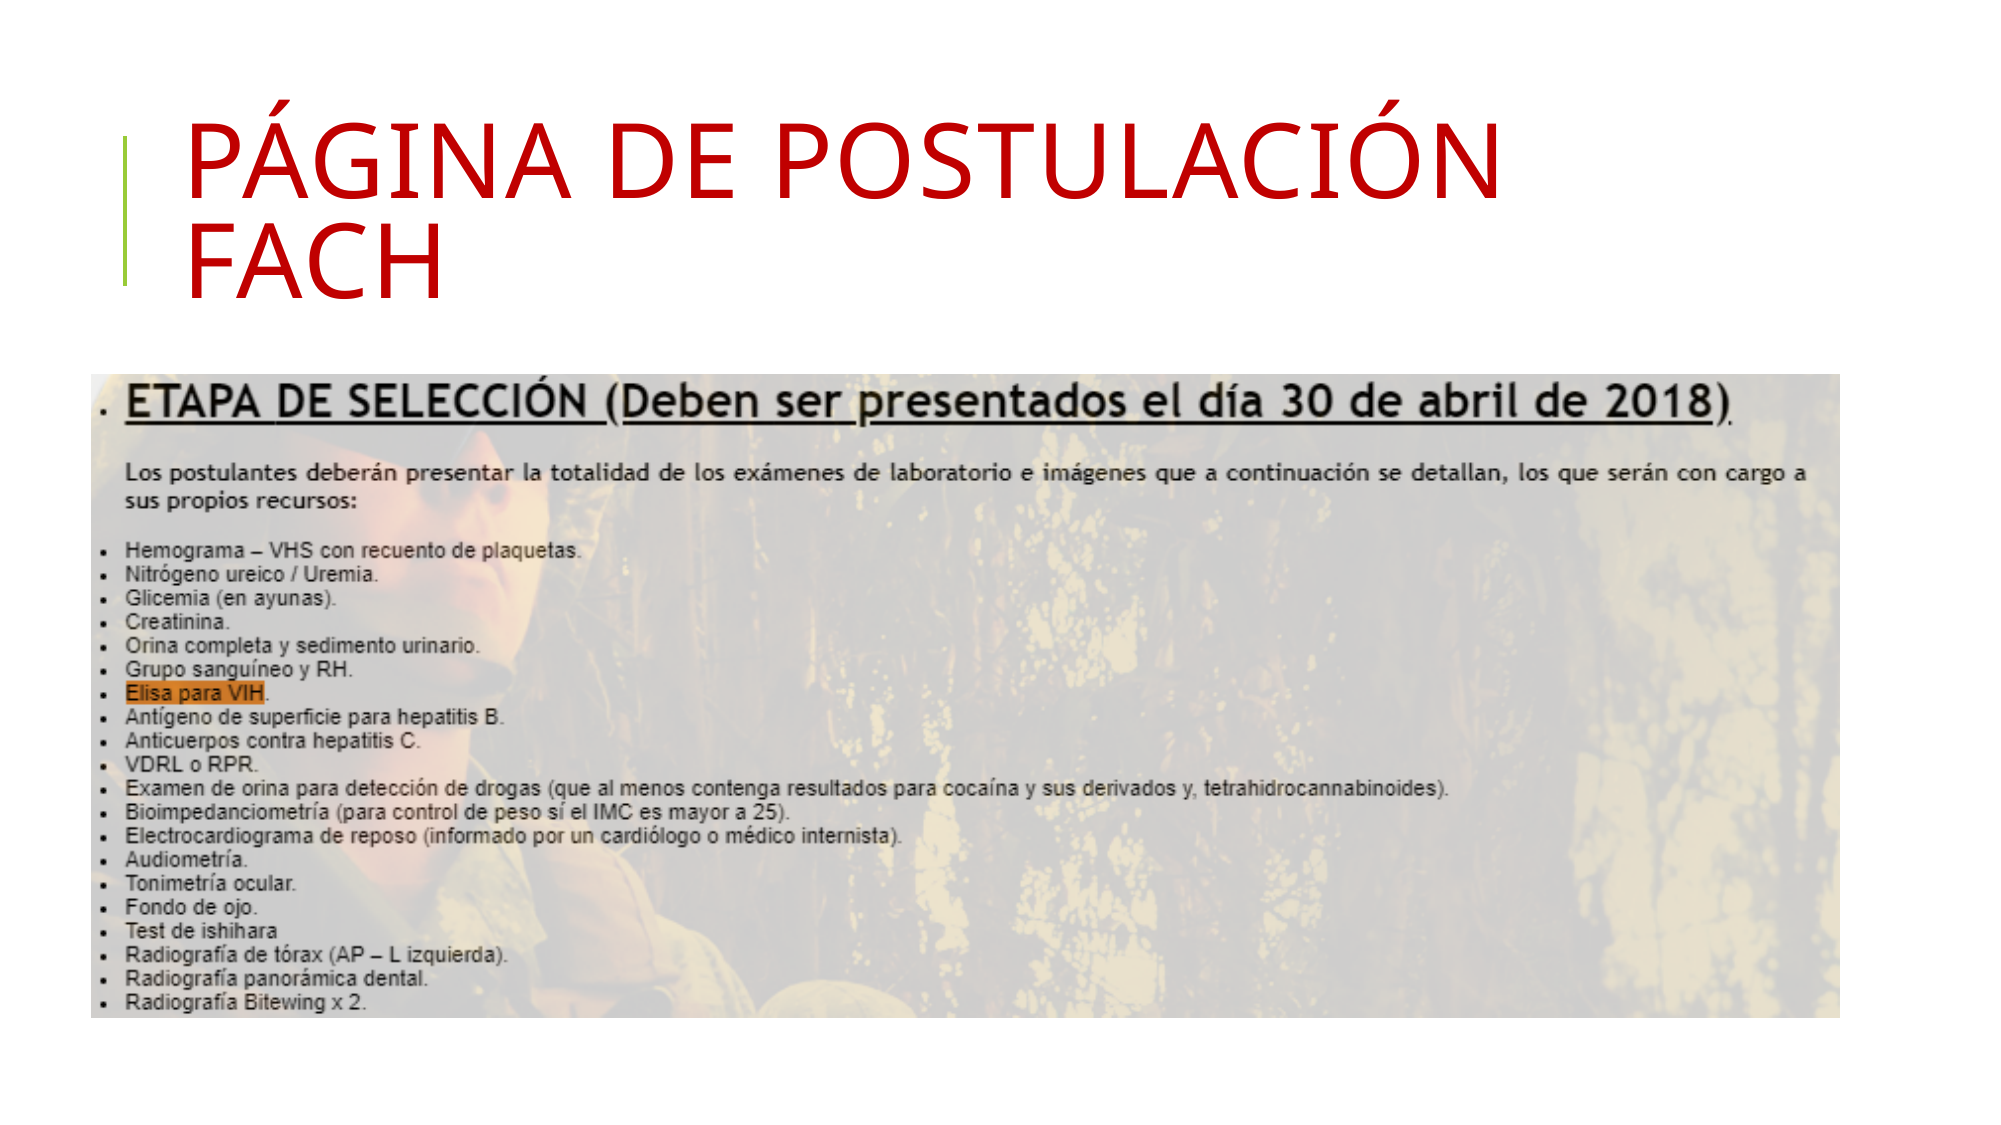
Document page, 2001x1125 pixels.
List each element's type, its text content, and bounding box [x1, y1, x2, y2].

picture [90, 374, 1840, 1018]
title Página de postulación fach [168, 96, 1763, 342]
